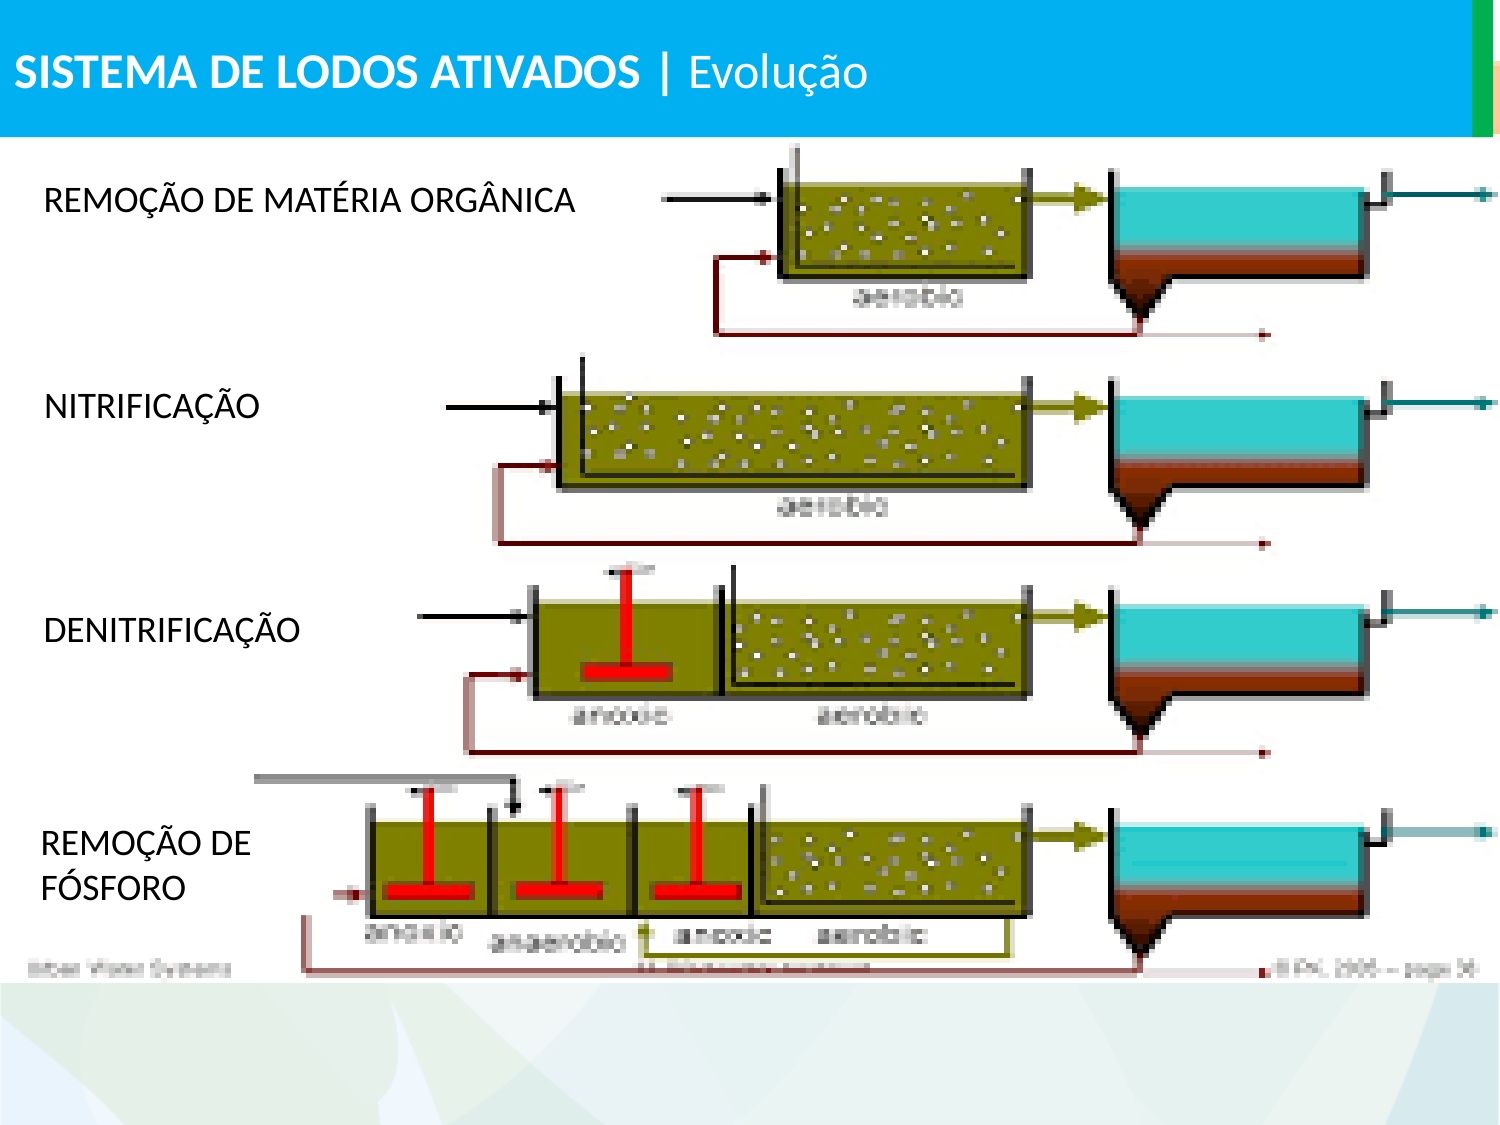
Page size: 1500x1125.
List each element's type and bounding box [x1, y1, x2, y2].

picture [0, 42, 1500, 1125]
text_box [0, 0, 1494, 138]
